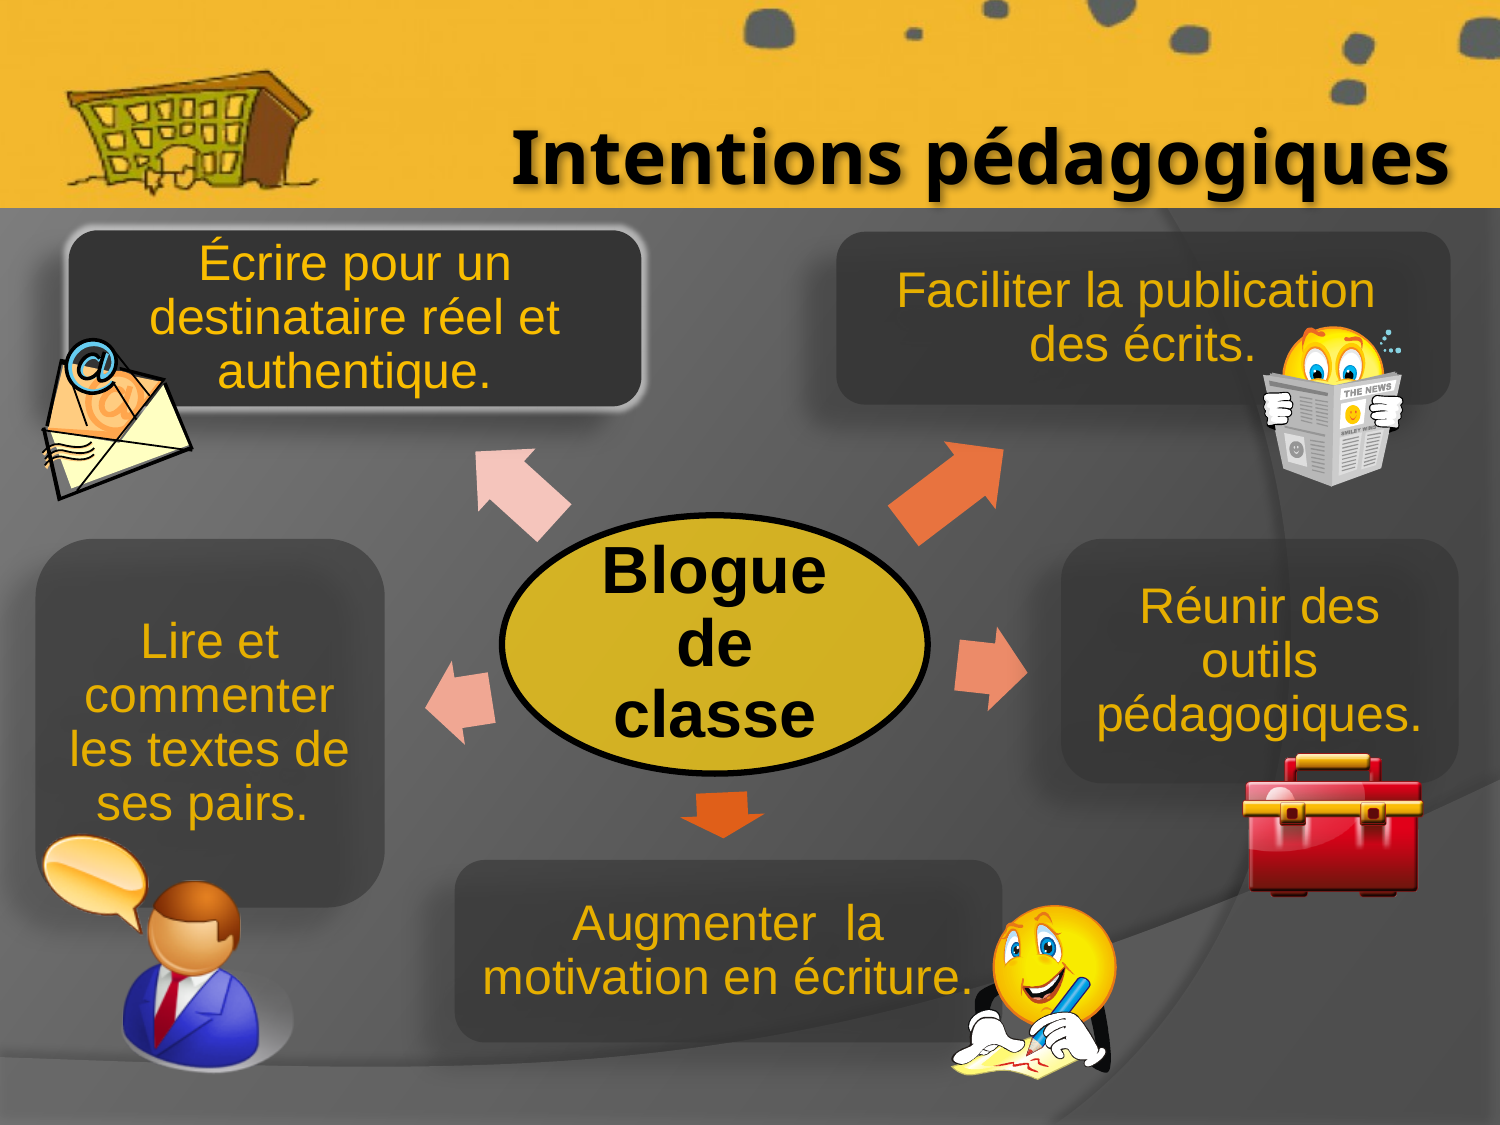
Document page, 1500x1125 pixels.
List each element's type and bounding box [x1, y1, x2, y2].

picture [1231, 701, 1436, 906]
text_box [17, 221, 1459, 1095]
picture [0, 0, 1500, 209]
picture [41, 336, 196, 504]
picture [1262, 326, 1404, 487]
picture [38, 822, 297, 1081]
picture [950, 904, 1117, 1081]
